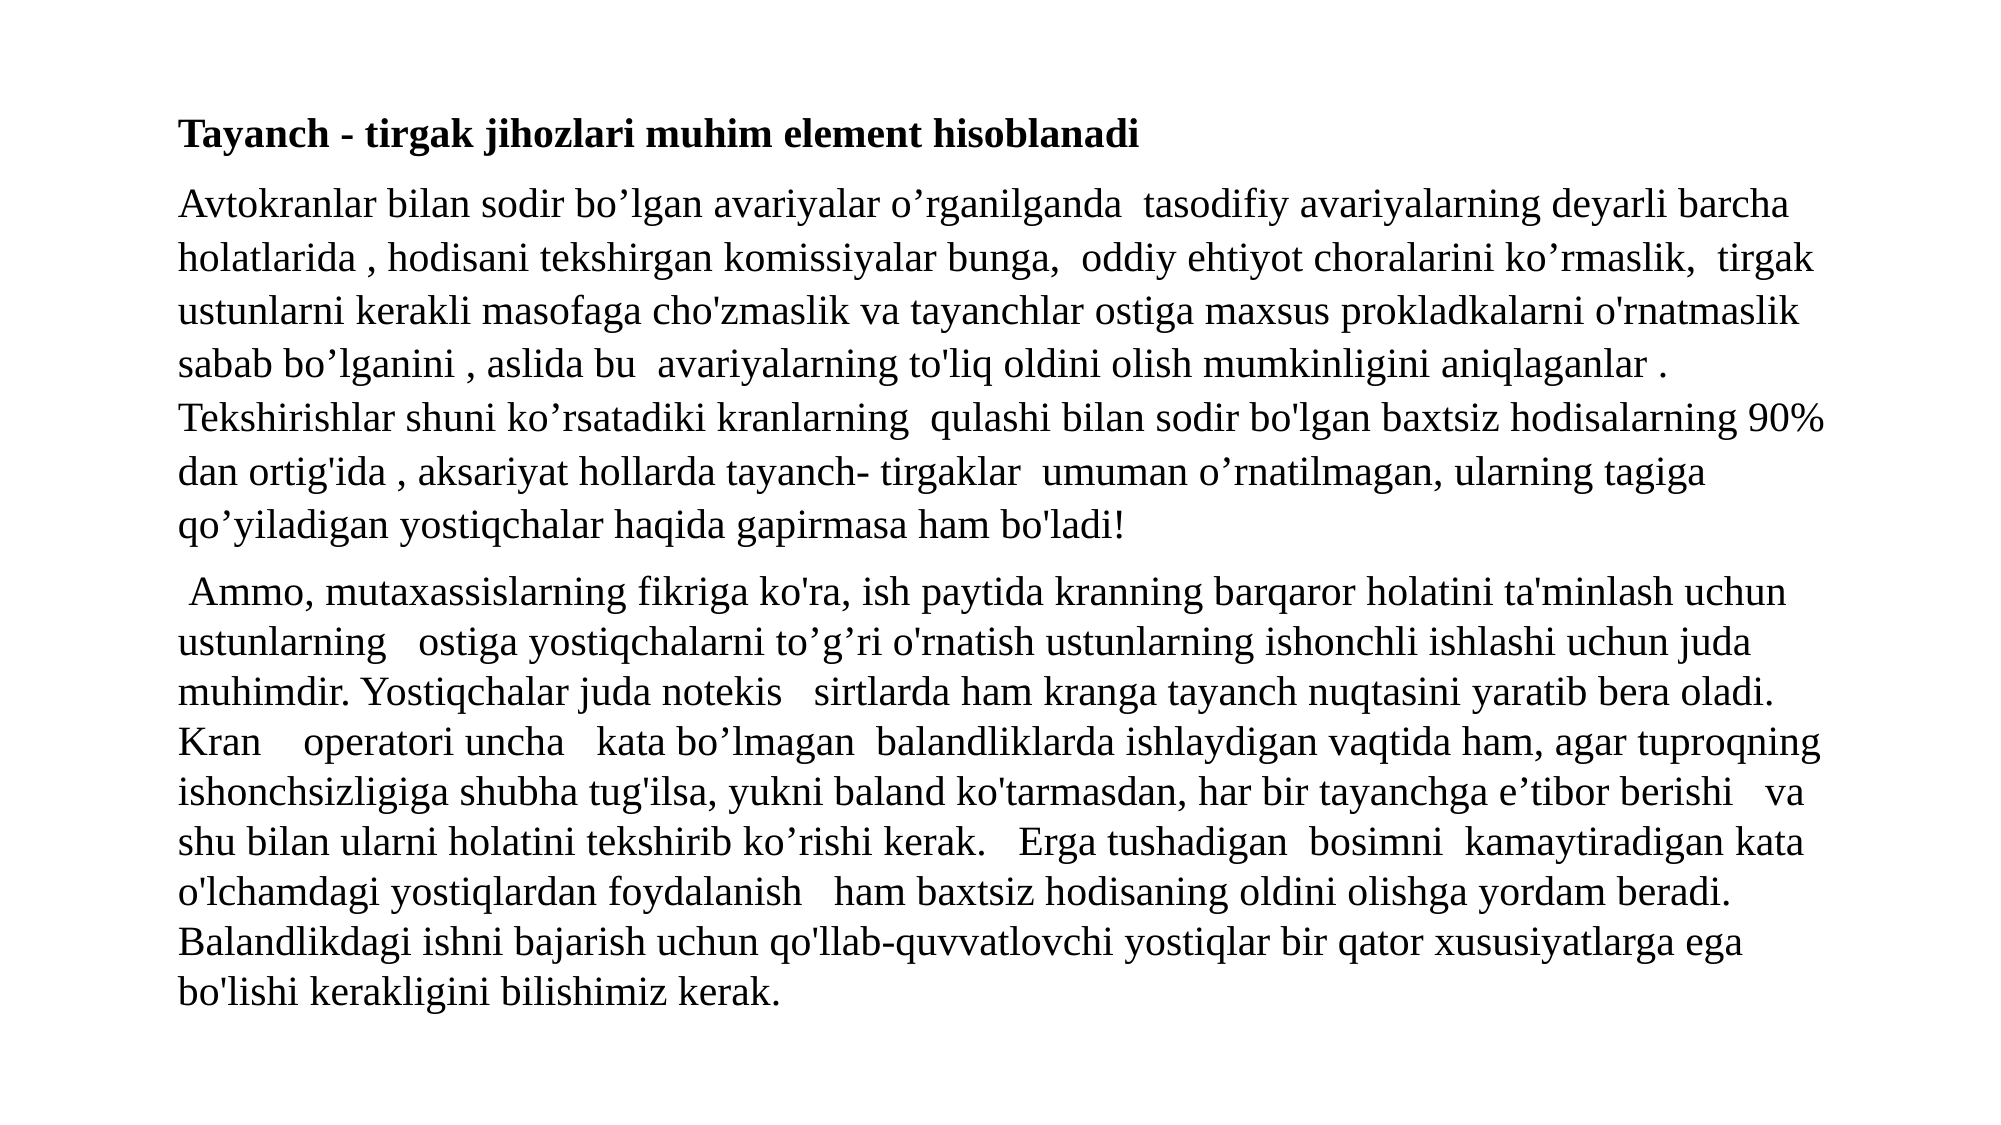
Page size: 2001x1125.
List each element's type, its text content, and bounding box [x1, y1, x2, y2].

text_box Tayanch - tirgak jihozlari muhim element hisoblanadi Avtokranlar bilan sodir bo’lgan avariyalar o’rganilganda tasodifiy avariyalarning deyarli barcha holatlarida , hodisani tekshirgan komissiyalar bunga, oddiy ehtiyot choralarini ko’rmaslik, tirgak ustunlarni kerakli masofaga cho'zmaslik va tayanchlar ostiga maxsus prokladkalarni o'rnatmaslik sabab bo’lganini , aslida bu avariyalarning to'liq oldini olish mumkinligini aniqlaganlar . Tekshirishlar shuni ko’rsatadiki kranlarning qulashi bilan sodir bo'lgan baxtsiz hodisalarning 90% dan ortig'ida , aksariyat hollarda tayanch- tirgaklar umuman o’rnatilmagan, ularning tagiga qo’yiladigan yostiqchalar haqida gapirmasa ham bo'ladi! Ammo, mutaxassislarning fikriga ko'ra, ish paytida kranning barqaror holatini ta'minlash uchun ustunlarning ostiga yostiqchalarni to’g’ri o'rnatish ustunlarning ishonchli ishlashi uchun juda muhimdir. Yostiqchalar juda notekis sirtlarda ham kranga tayanch nuqtasini yaratib bera oladi. Kran operatori uncha kata bo’lmagan balandliklarda ishlaydigan vaqtida ham, agar tuproqning ishonchsizligiga shubha tug'ilsa, yukni baland ko'tarmasdan, har bir tayanchga e’tibor berishi va shu bilan ularni holatini tekshirib ko’rishi kerak. Erga tushadigan bosimni kamaytiradigan kata o'lchamdagi yostiqlardan foydalanish ham baxtsiz hodisaning oldini olishga yordam beradi. Balandlikdagi ishni bajarish uchun qo'llab-quvvatlovchi yostiqlar bir qator xususiyatlarga ega bo'lishi kerakligini bilishimiz kerak. [163, 94, 1858, 1022]
